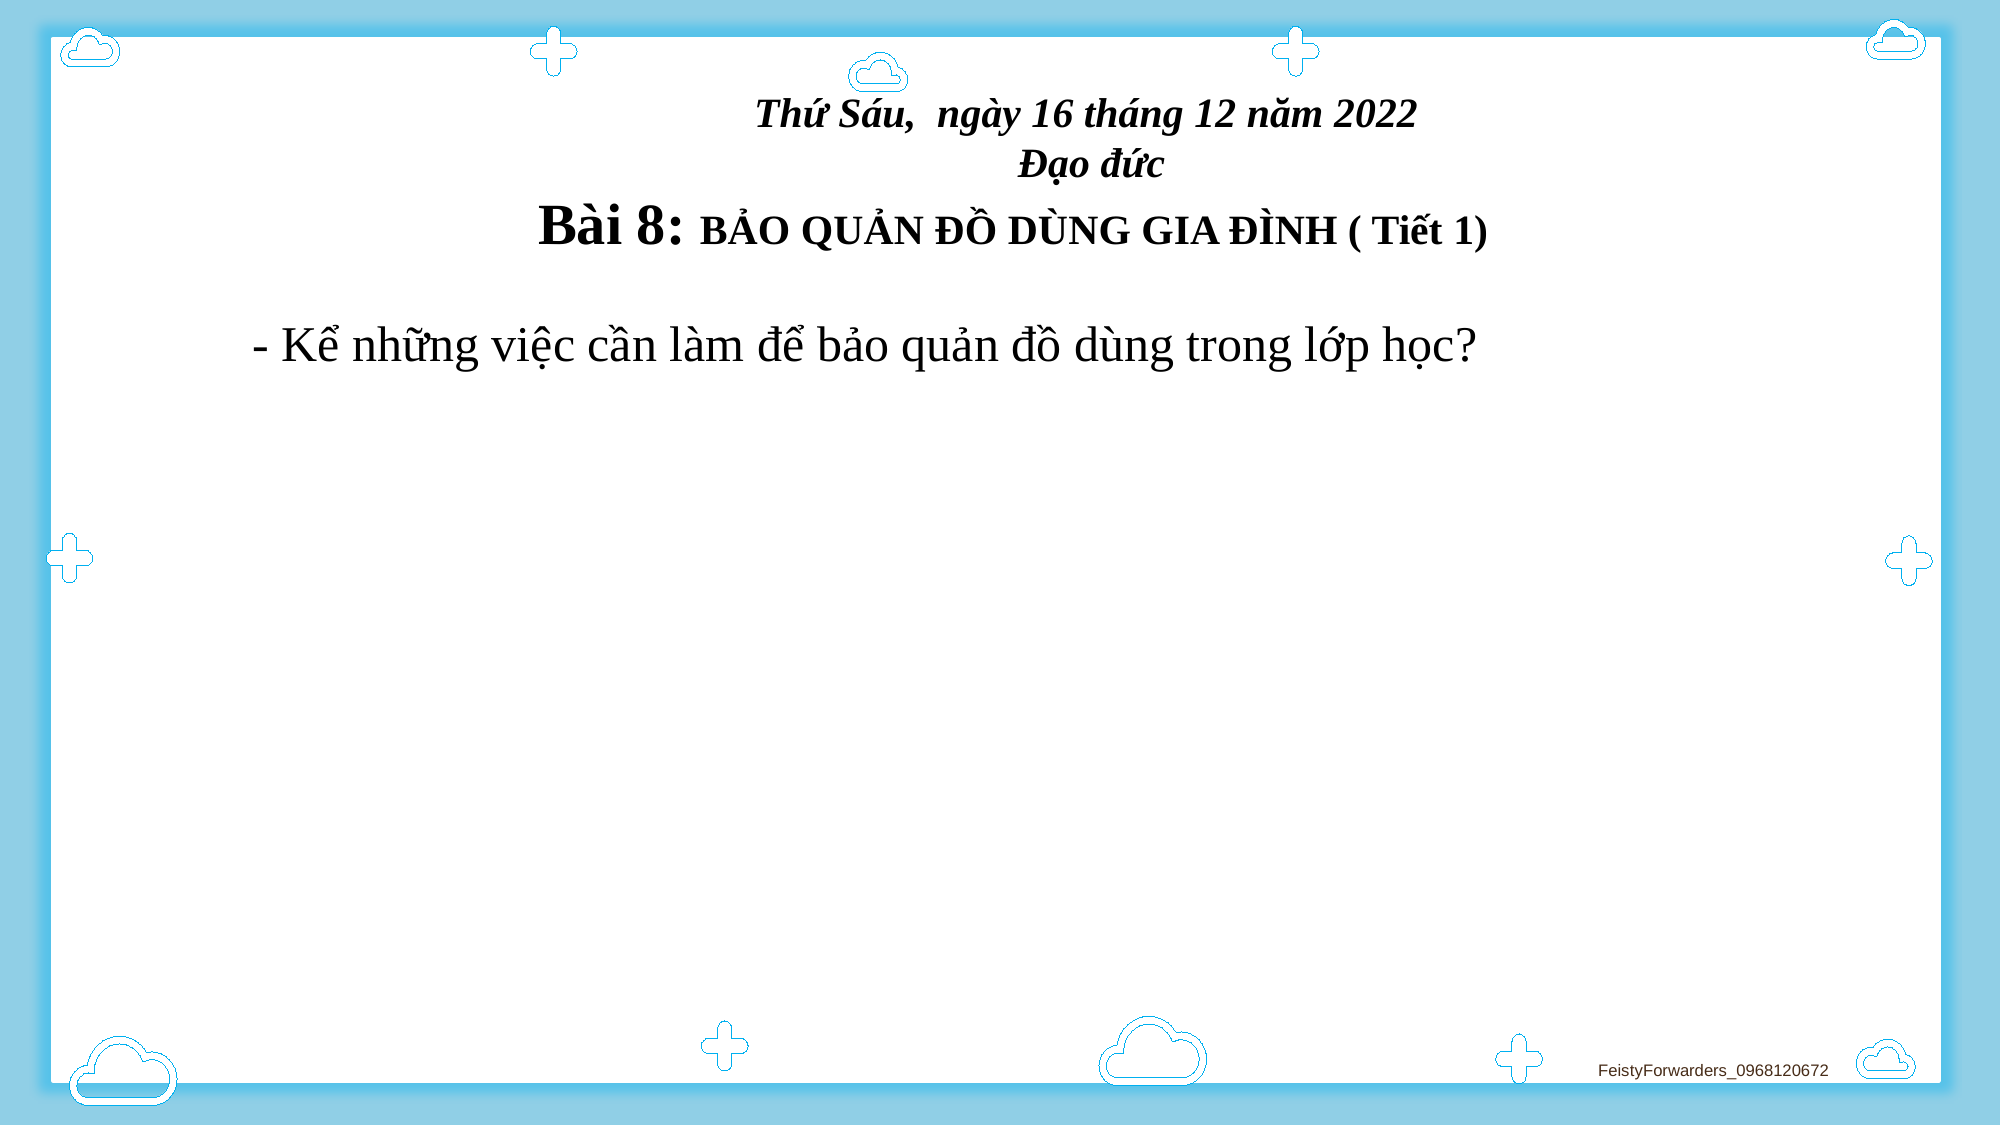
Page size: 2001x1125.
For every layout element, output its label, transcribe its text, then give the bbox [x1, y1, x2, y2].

text_box Thứ Sáu, ngày 16 tháng 12 năm 2022 Đạo đức Bài 8: BẢO QUẢN ĐỒ DÙNG GIA ĐÌNH ( Tiết 1) [436, 78, 1737, 264]
text_box - Kể những việc cần làm để bảo quản đồ dùng trong lớp học? [237, 303, 1878, 379]
